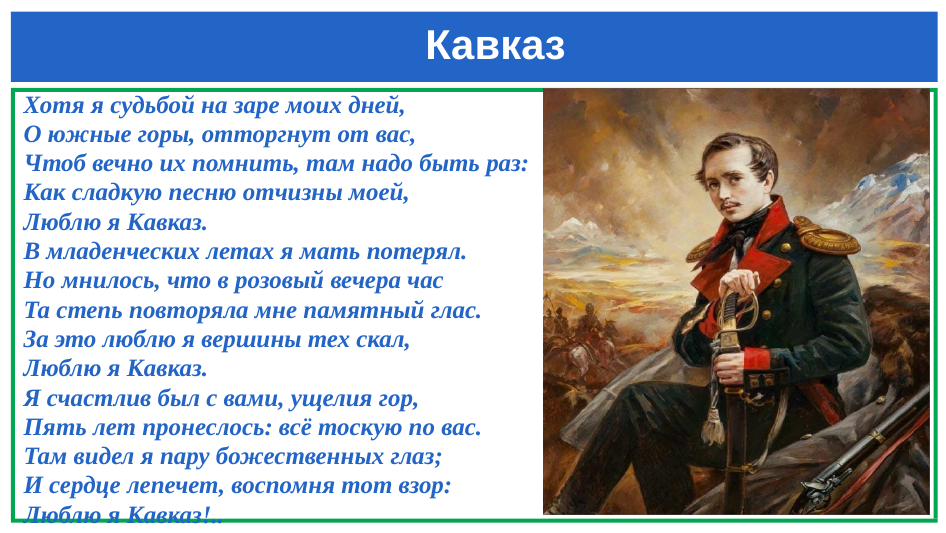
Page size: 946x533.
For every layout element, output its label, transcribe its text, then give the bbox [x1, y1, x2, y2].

list Хотя я судьбой на заре моих дней, О южные горы, отторгнут от вас, Чтоб вечно их помнить, там надо быть раз: Как сладкую песню отчизны моей, Люблю я Кавказ. В младенческих летах я мать потерял. Но мнилось, что в розовый вечера час Та степь повторяла мне памятный глас. За это люблю я вершины тех скал, Люблю я Кавказ. Я счастлив был с вами, ущелия гор, Пять лет пронеслось: всё тоскую по вас. Там видел я пару божественных глаз; И сердце лепечет, воспомня тот взор: Люблю я Кавказ!.. [23, 88, 844, 533]
title Кавказ [425, 17, 684, 69]
picture [543, 88, 930, 515]
